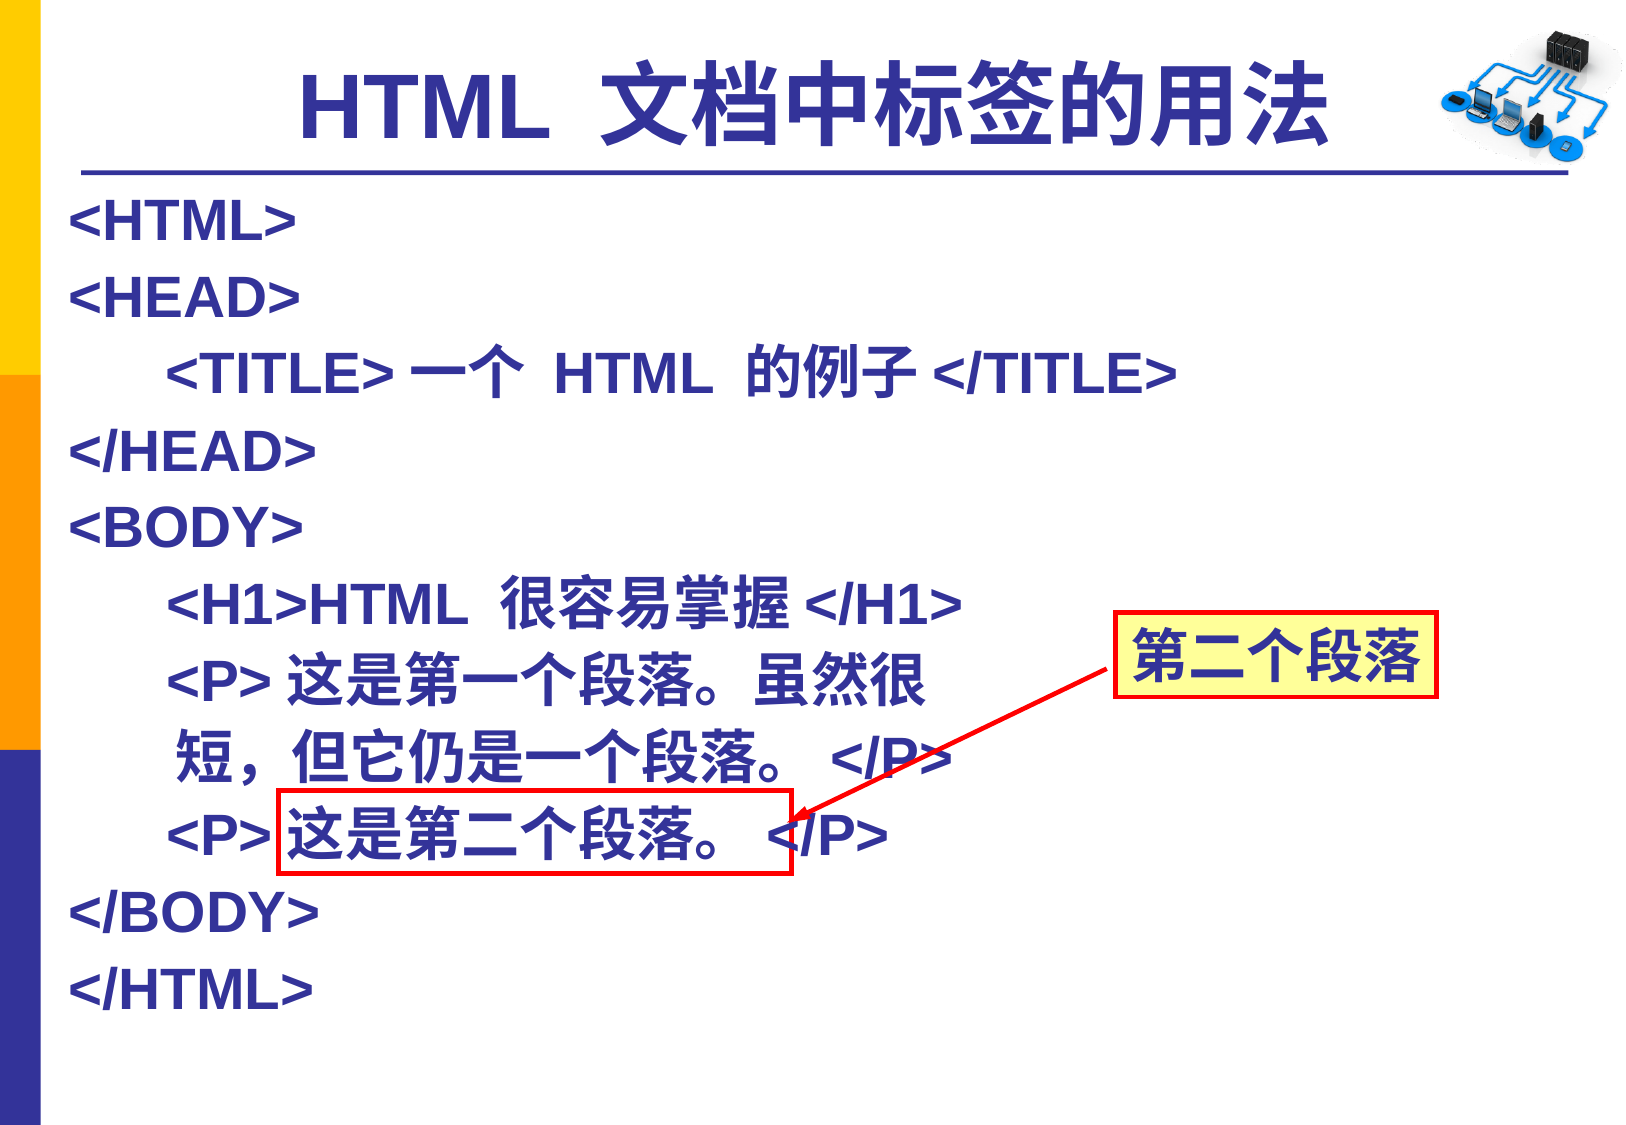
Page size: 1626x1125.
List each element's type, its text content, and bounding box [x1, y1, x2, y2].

text_box <HTML> <HEAD> <TITLE>一个 HTML 的例子</TITLE> </HEAD> <BODY> <H1>HTML 很容易掌握</H1> <P>这是第一个段落。虽然很 短，但它仍是一个段落。</P> <P>这是第二个段落。</P> </BODY> </HTML> [53, 167, 1555, 1029]
text_box 第二个段落 [1115, 612, 1437, 697]
picture [1568, 30, 1624, 165]
text_box [786, 668, 1107, 823]
title HTML 文档中标签的用法 [83, 30, 1568, 165]
